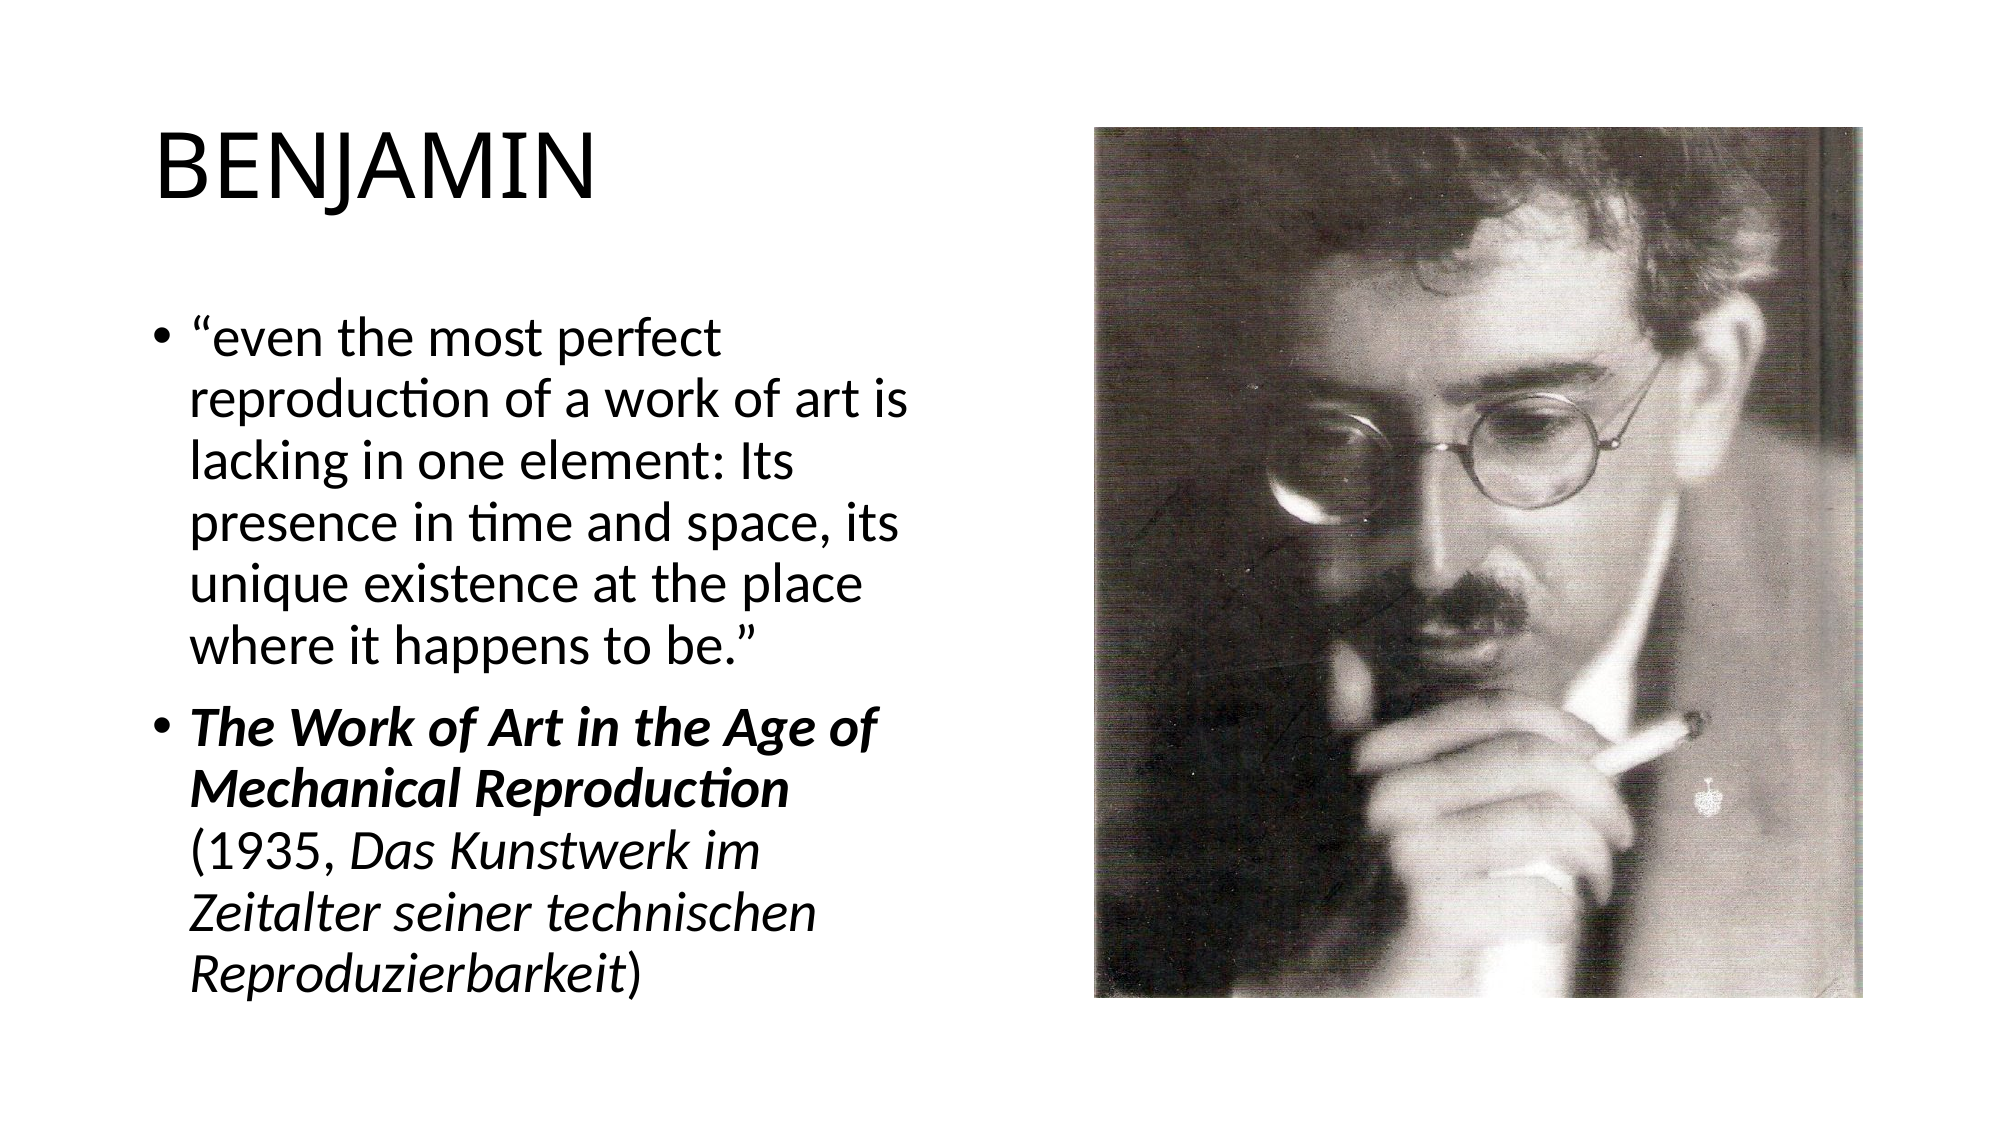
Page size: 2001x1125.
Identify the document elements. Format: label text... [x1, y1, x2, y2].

picture [1094, 127, 1863, 998]
title BENJAMIN [137, 59, 1863, 278]
list “even the most perfect reproduction of a work of art is lacking in one element: Its presence in time and space, its unique existence at the place where it happens to be.” The Work of Art in the Age of Mechanical Reproduction (1935, Das Kunstwerk im Zeitalter seiner technischen Reproduzierbarkeit) [137, 299, 956, 1014]
